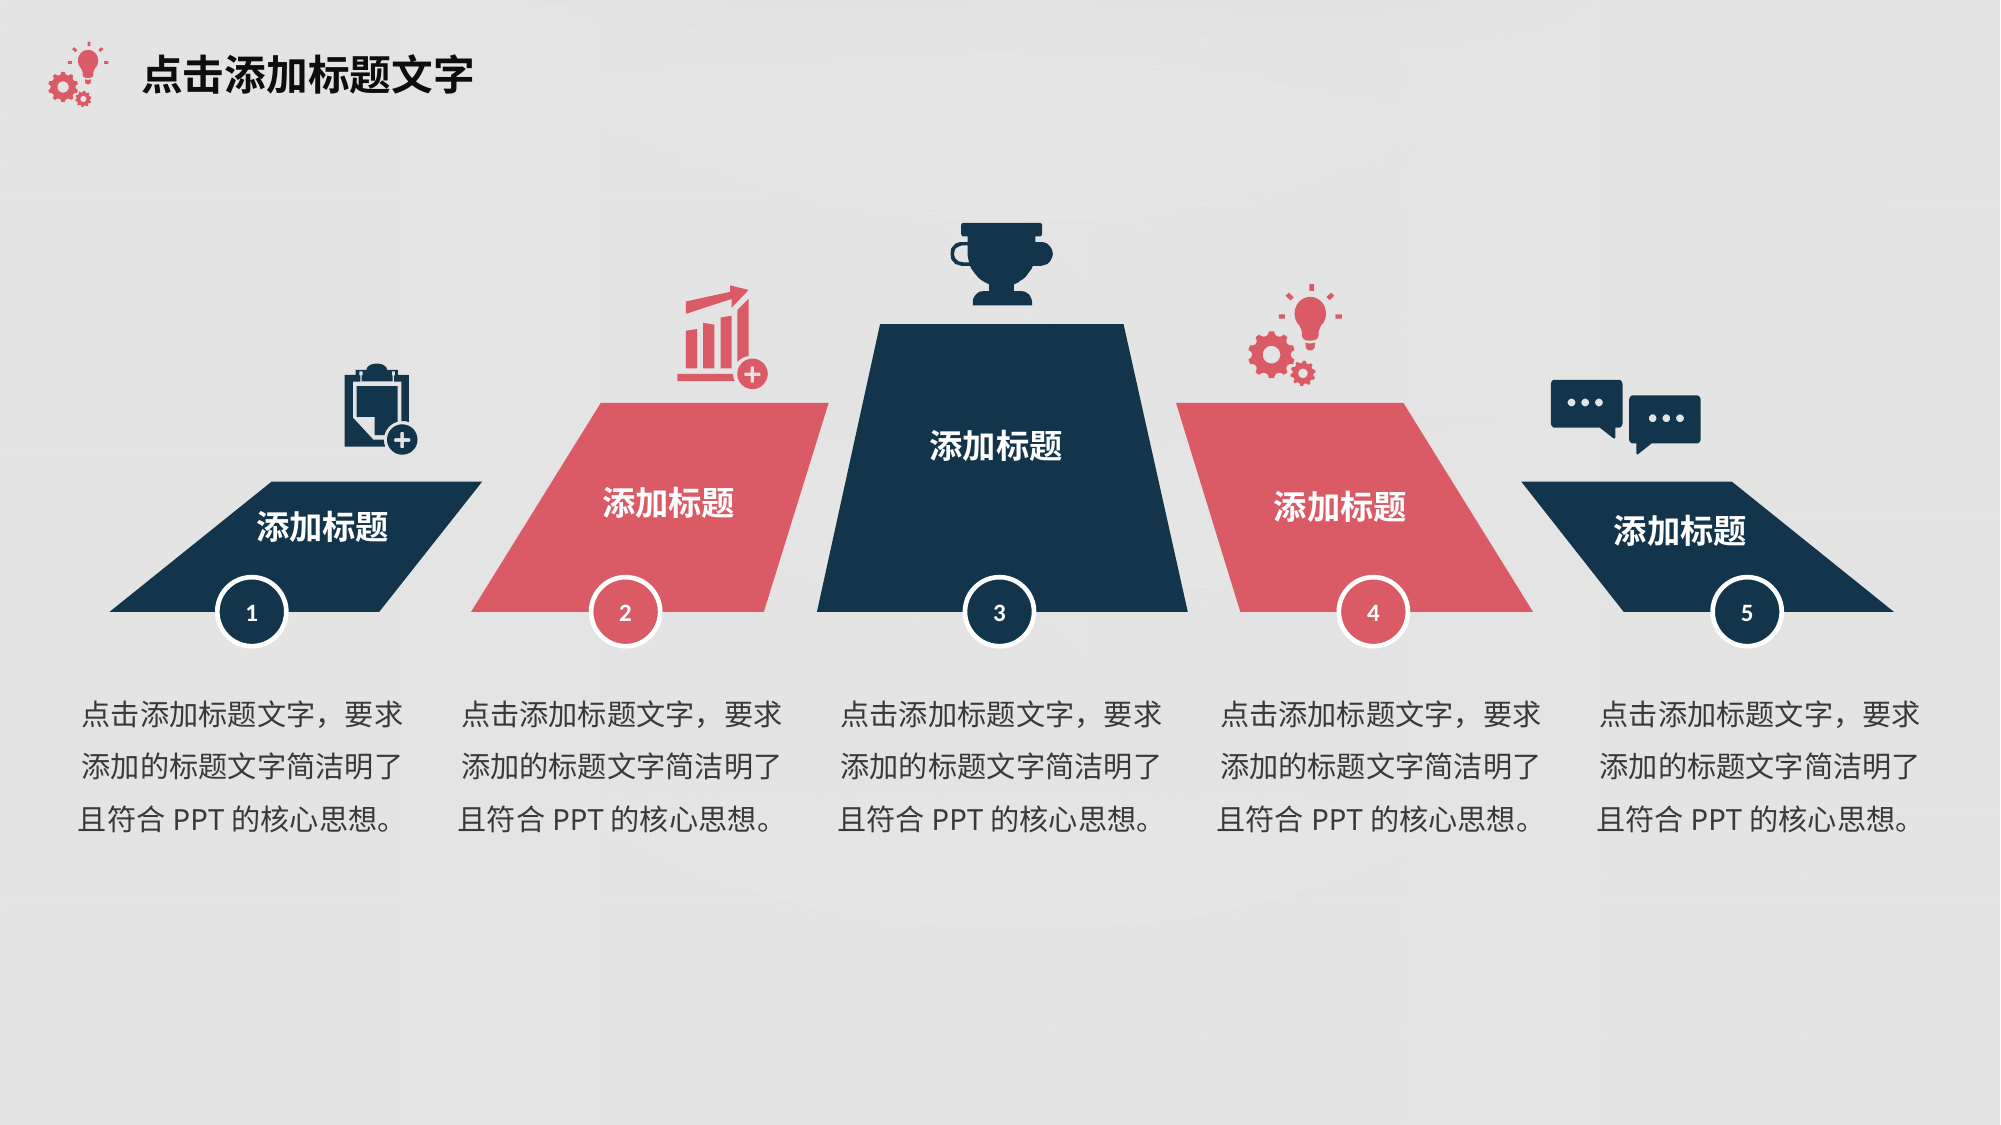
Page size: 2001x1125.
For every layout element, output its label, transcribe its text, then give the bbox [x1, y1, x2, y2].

text_box [1290, 360, 1316, 387]
text_box [737, 358, 768, 390]
text_box [816, 324, 1188, 612]
text_box 4 [1337, 576, 1409, 648]
text_box [1550, 379, 1623, 439]
text_box 点击添加标题文字，要求添加的标题文字简洁明了且符合PPT的核心思想。 [1578, 671, 1943, 844]
text_box [77, 49, 99, 85]
text_box [387, 424, 418, 455]
text_box 点击添加标题文字，要求添加的标题文字简洁明了且符合PPT的核心思想。 [440, 671, 804, 844]
text_box [720, 315, 732, 369]
text_box [1309, 284, 1315, 292]
text_box 点击添加标题文字，要求添加的标题文字简洁明了且符合PPT的核心思想。 [60, 671, 425, 844]
text_box [344, 363, 409, 447]
text_box 添加标题 [1259, 478, 1422, 534]
text_box 点击添加标题文字，要求添加的标题文字简洁明了且符合PPT的核心思想。 [1199, 671, 1563, 844]
text_box 添加标题 [1598, 502, 1762, 558]
text_box [685, 328, 698, 369]
text_box [109, 481, 483, 612]
text_box [471, 402, 829, 612]
text_box [1629, 395, 1701, 455]
text_box [1278, 314, 1286, 319]
text_box 2 [590, 576, 662, 648]
text_box 5 [1711, 576, 1783, 648]
picture [0, 0, 2001, 1125]
text_box 3 [963, 576, 1036, 648]
text_box [1176, 402, 1533, 612]
text_box [1285, 292, 1294, 301]
text_box [1326, 292, 1335, 301]
text_box [703, 322, 715, 369]
text_box 点击添加标题文字 [126, 41, 548, 107]
text_box [1521, 481, 1894, 612]
text_box [685, 285, 749, 314]
text_box [48, 71, 92, 108]
text_box [1305, 342, 1316, 351]
text_box 添加标题 [587, 475, 751, 530]
text_box [677, 373, 735, 382]
text_box 点击添加标题文字，要求添加的标题文字简洁明了且符合PPT的核心思想。 [819, 671, 1184, 844]
text_box 1 [216, 576, 288, 648]
text_box [950, 222, 1053, 306]
text_box [1248, 331, 1295, 379]
text_box [1294, 296, 1327, 341]
text_box [737, 298, 749, 363]
text_box 添加标题 [914, 417, 1078, 473]
text_box 添加标题 [241, 499, 405, 554]
